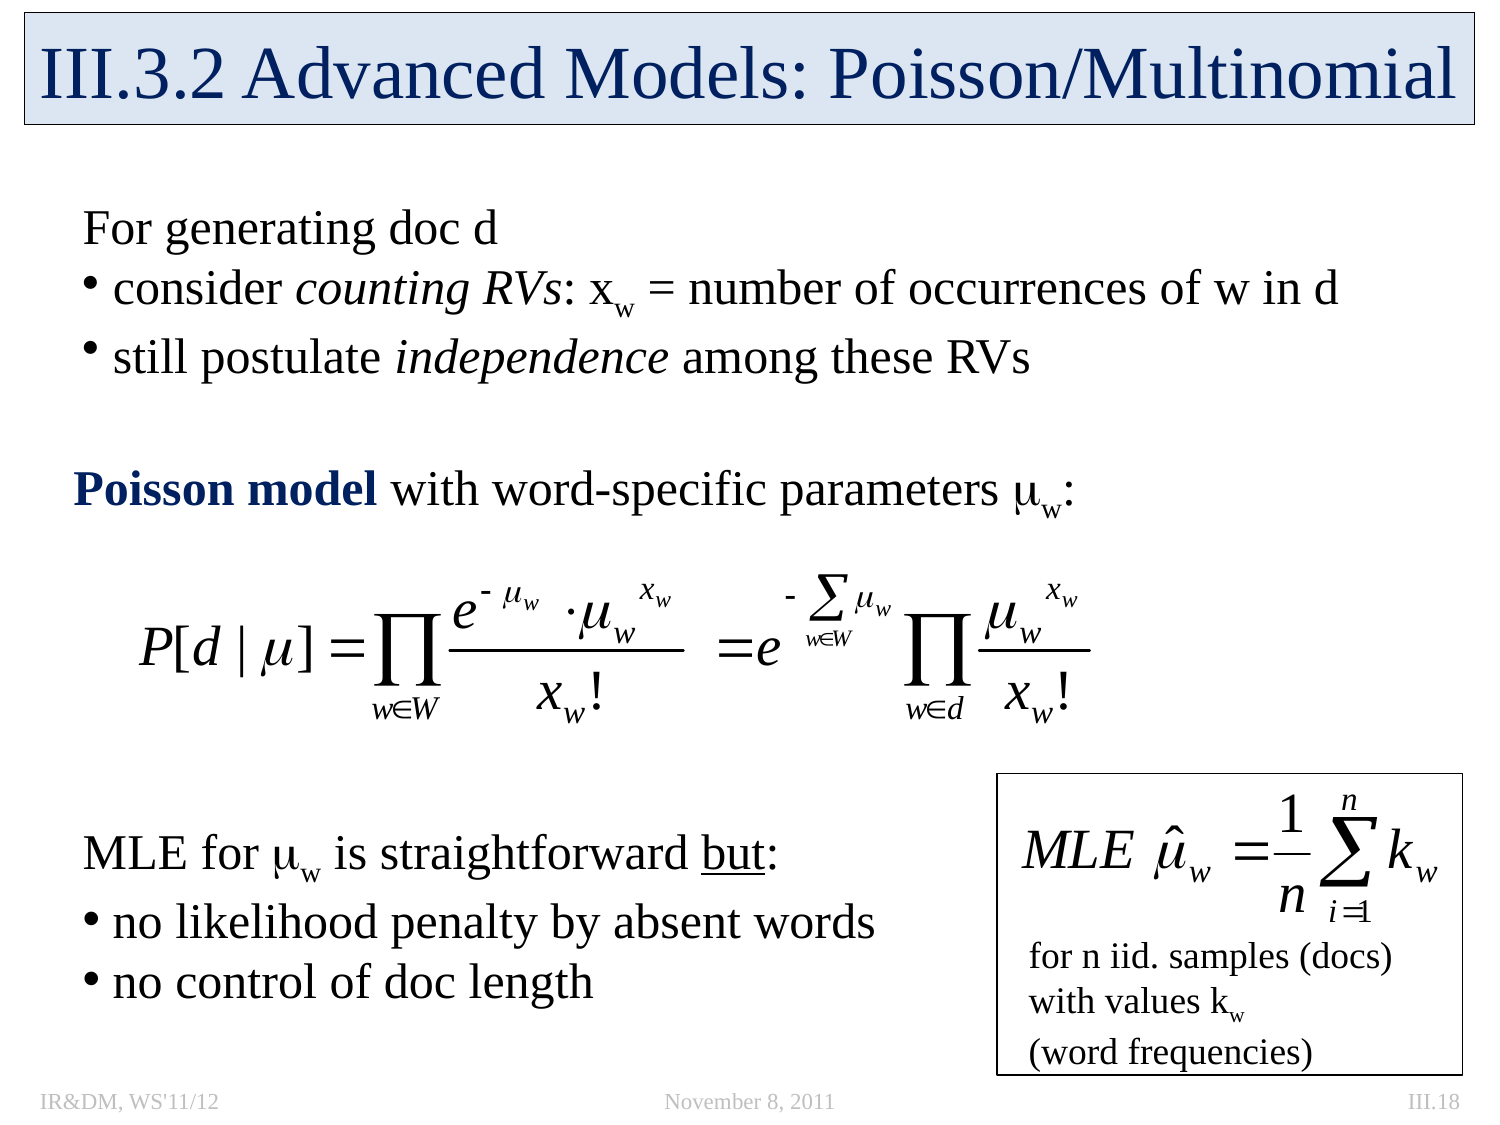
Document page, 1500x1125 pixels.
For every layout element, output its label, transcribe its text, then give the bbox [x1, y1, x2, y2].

footer IR&DM, WS'11/12 [24, 1074, 475, 1125]
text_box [128, 560, 694, 737]
title III.3.2 Advanced Models: Poisson/Multinomial [24, 12, 1475, 125]
slide_number III.18 [1149, 1074, 1475, 1125]
text_box For generating doc d consider counting RVs: xw = number of occurrences of w in d still postulate independence among these RVs [67, 187, 1355, 391]
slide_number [575, 1083, 925, 1125]
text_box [64, 773, 1463, 1076]
text_box Poisson model with word-specific parameters w: [58, 448, 1092, 532]
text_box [704, 560, 1104, 737]
